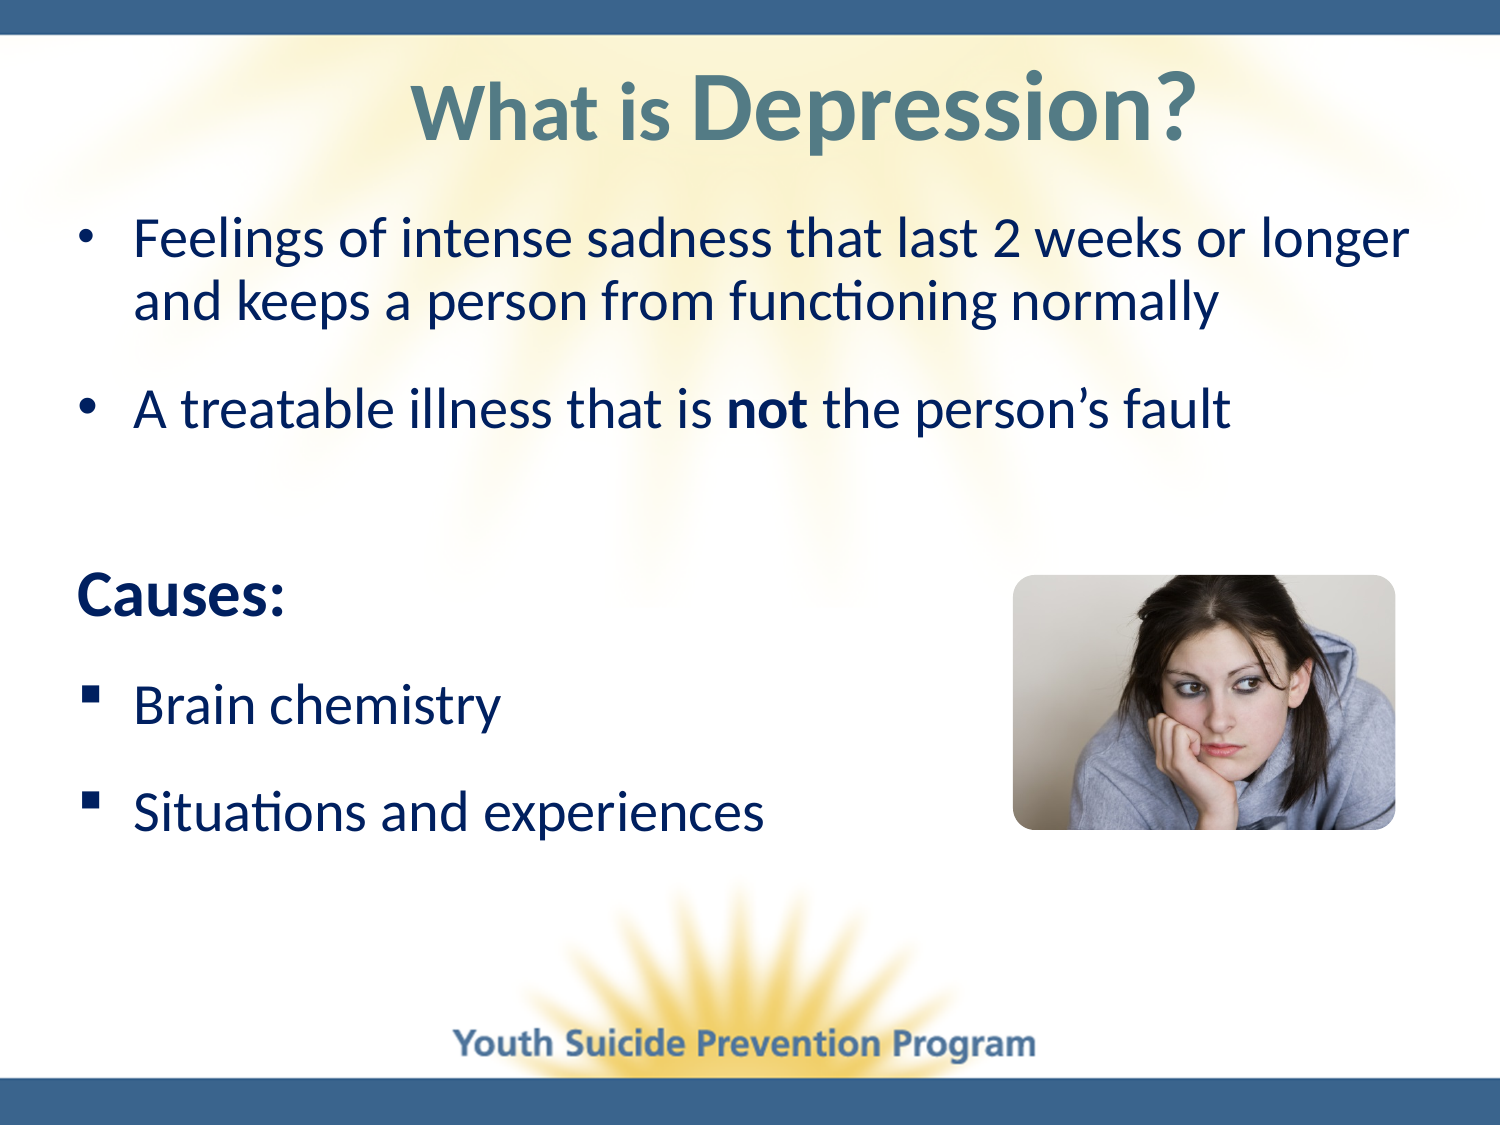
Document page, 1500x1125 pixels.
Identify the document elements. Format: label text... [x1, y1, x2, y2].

title What is Depression? [196, 24, 1347, 175]
picture [0, 0, 1500, 1125]
list Feelings of intense sadness that last 2 weeks or longer and keeps a person from functioning normally A treatable illness that is not the person’s fault Causes: Brain chemistry Situations and experiences [62, 200, 1438, 1038]
